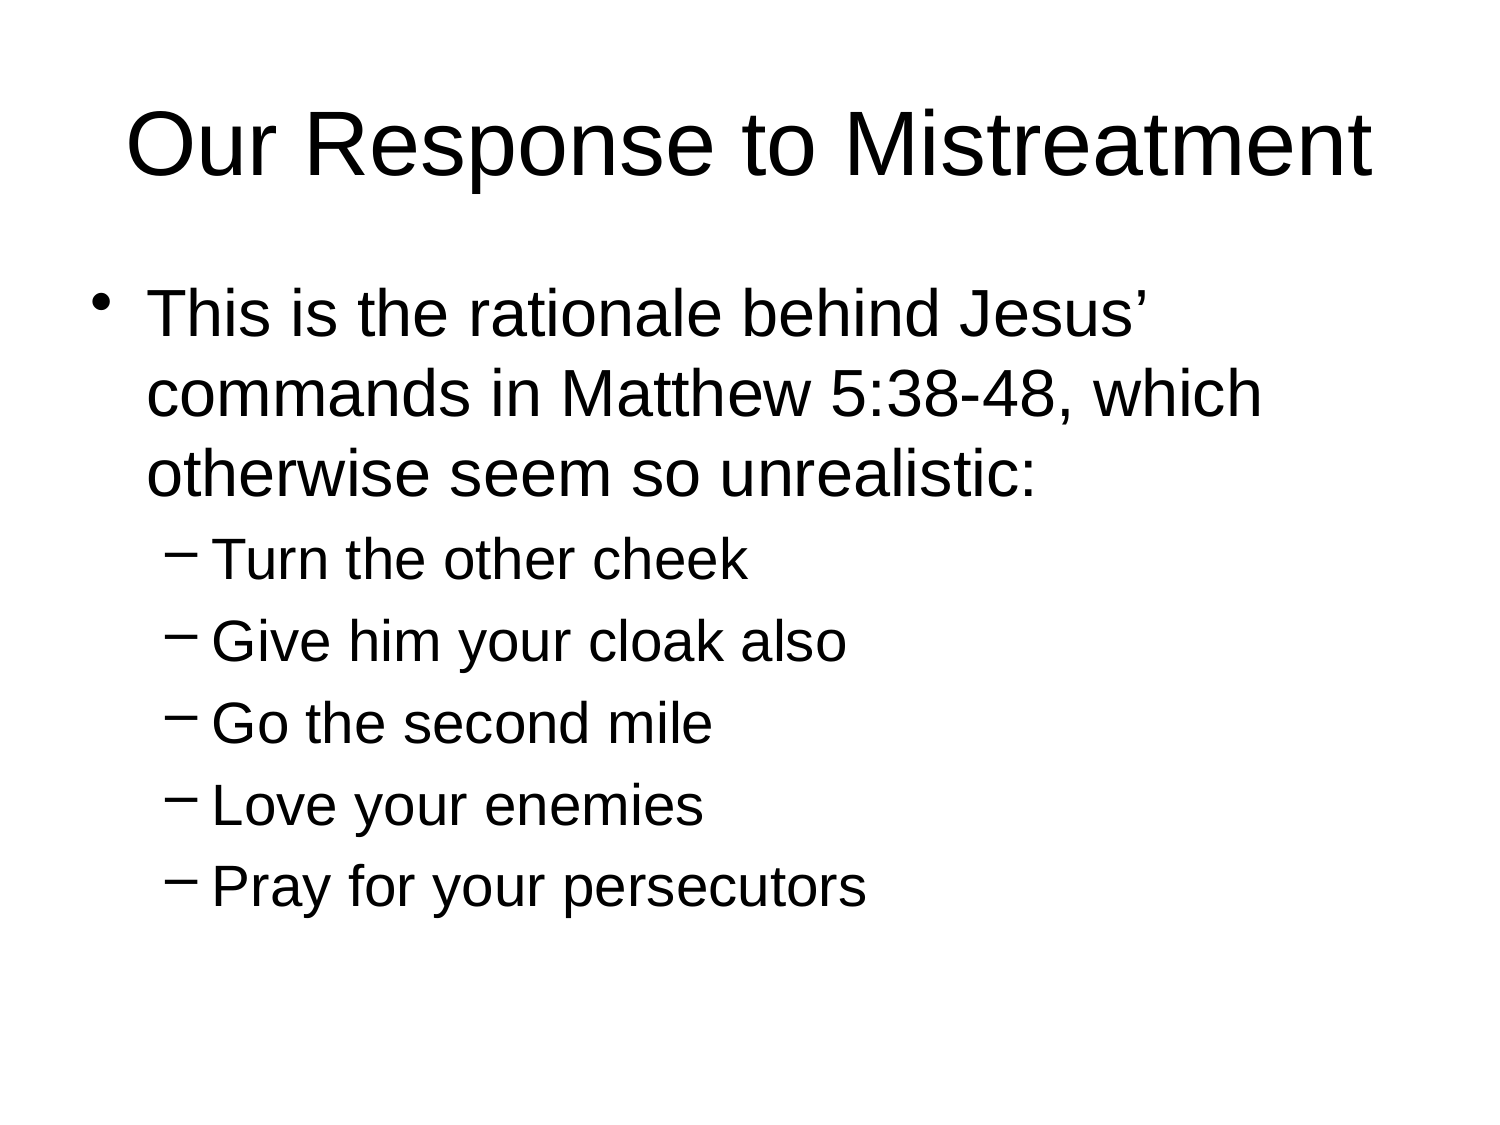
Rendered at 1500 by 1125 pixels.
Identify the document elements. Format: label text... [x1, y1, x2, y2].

list This is the rationale behind Jesus’ commands in Matthew 5:38-48, which otherwise seem so unrealistic: Turn the other cheek Give him your cloak also Go the second mile Love your enemies Pray for your persecutors [75, 262, 1425, 1005]
title Our Response to Mistreatment [75, 45, 1425, 233]
